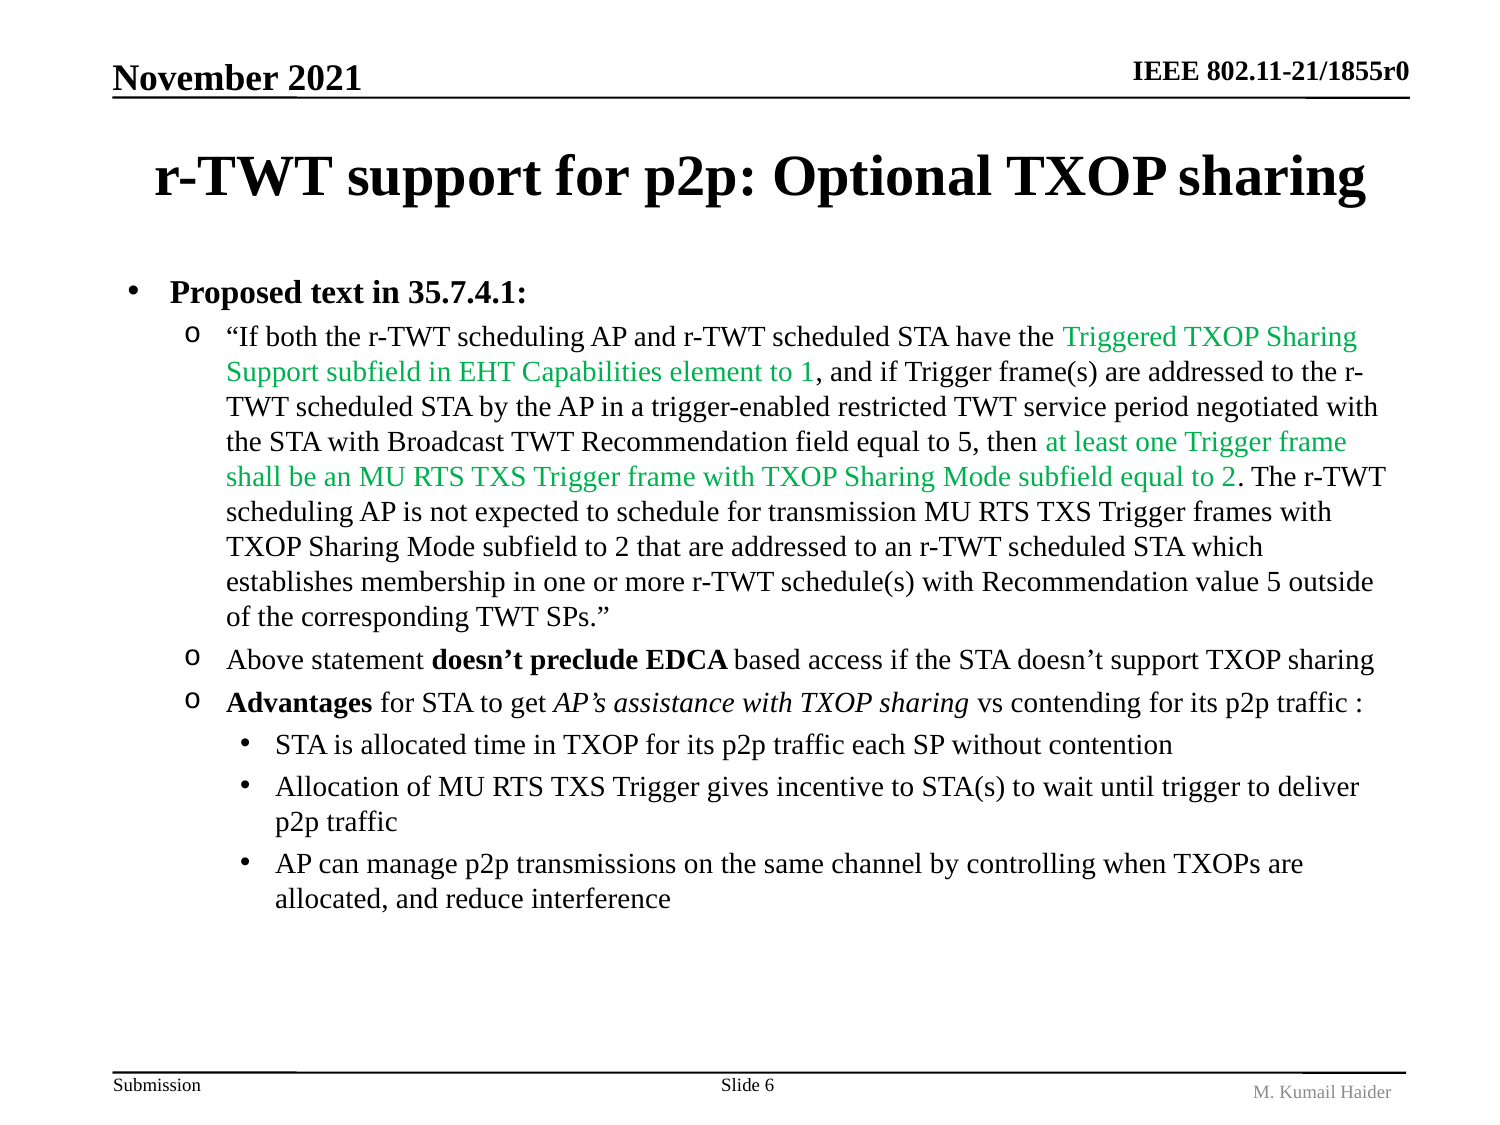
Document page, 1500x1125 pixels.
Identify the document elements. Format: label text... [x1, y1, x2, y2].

footer M. Kumail Haider [877, 1072, 1407, 1110]
list Proposed text in 35.7.4.1: “If both the r-TWT scheduling AP and r-TWT scheduled STA have the Triggered TXOP Sharing Support subfield in EHT Capabilities element to 1, and if Trigger frame(s) are addressed to the r-TWT scheduled STA by the AP in a trigger-enabled restricted TWT service period negotiated with the STA with Broadcast TWT Recommendation field equal to 5, then at least one Trigger frame shall be an MU RTS TXS Trigger frame with TXOP Sharing Mode subfield equal to 2. The r-TWT scheduling AP is not expected to schedule for transmission MU RTS TXS Trigger frames with TXOP Sharing Mode subfield to 2 that are addressed to an r-TWT scheduled STA which establishes membership in one or more r-TWT schedule(s) with Recommendation value 5 outside of the corresponding TWT SPs.” Above statement doesn’t preclude EDCA based access if the STA doesn’t support TXOP sharing Advantages for STA to get AP’s assistance with TXOP sharing vs contending for its p2p traffic : STA is allocated time in TXOP for its p2p traffic each SP without contention Allocation of MU RTS TXS Trigger gives incentive to STA(s) to wait until trigger to deliver p2p traffic AP can manage p2p transmissions on the same channel by controlling when TXOPs are allocated, and reduce interference [112, 262, 1411, 1073]
title r-TWT support for p2p: Optional TXOP sharing [112, 97, 1411, 248]
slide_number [112, 52, 563, 90]
slide_number Slide 6 [702, 1072, 793, 1111]
